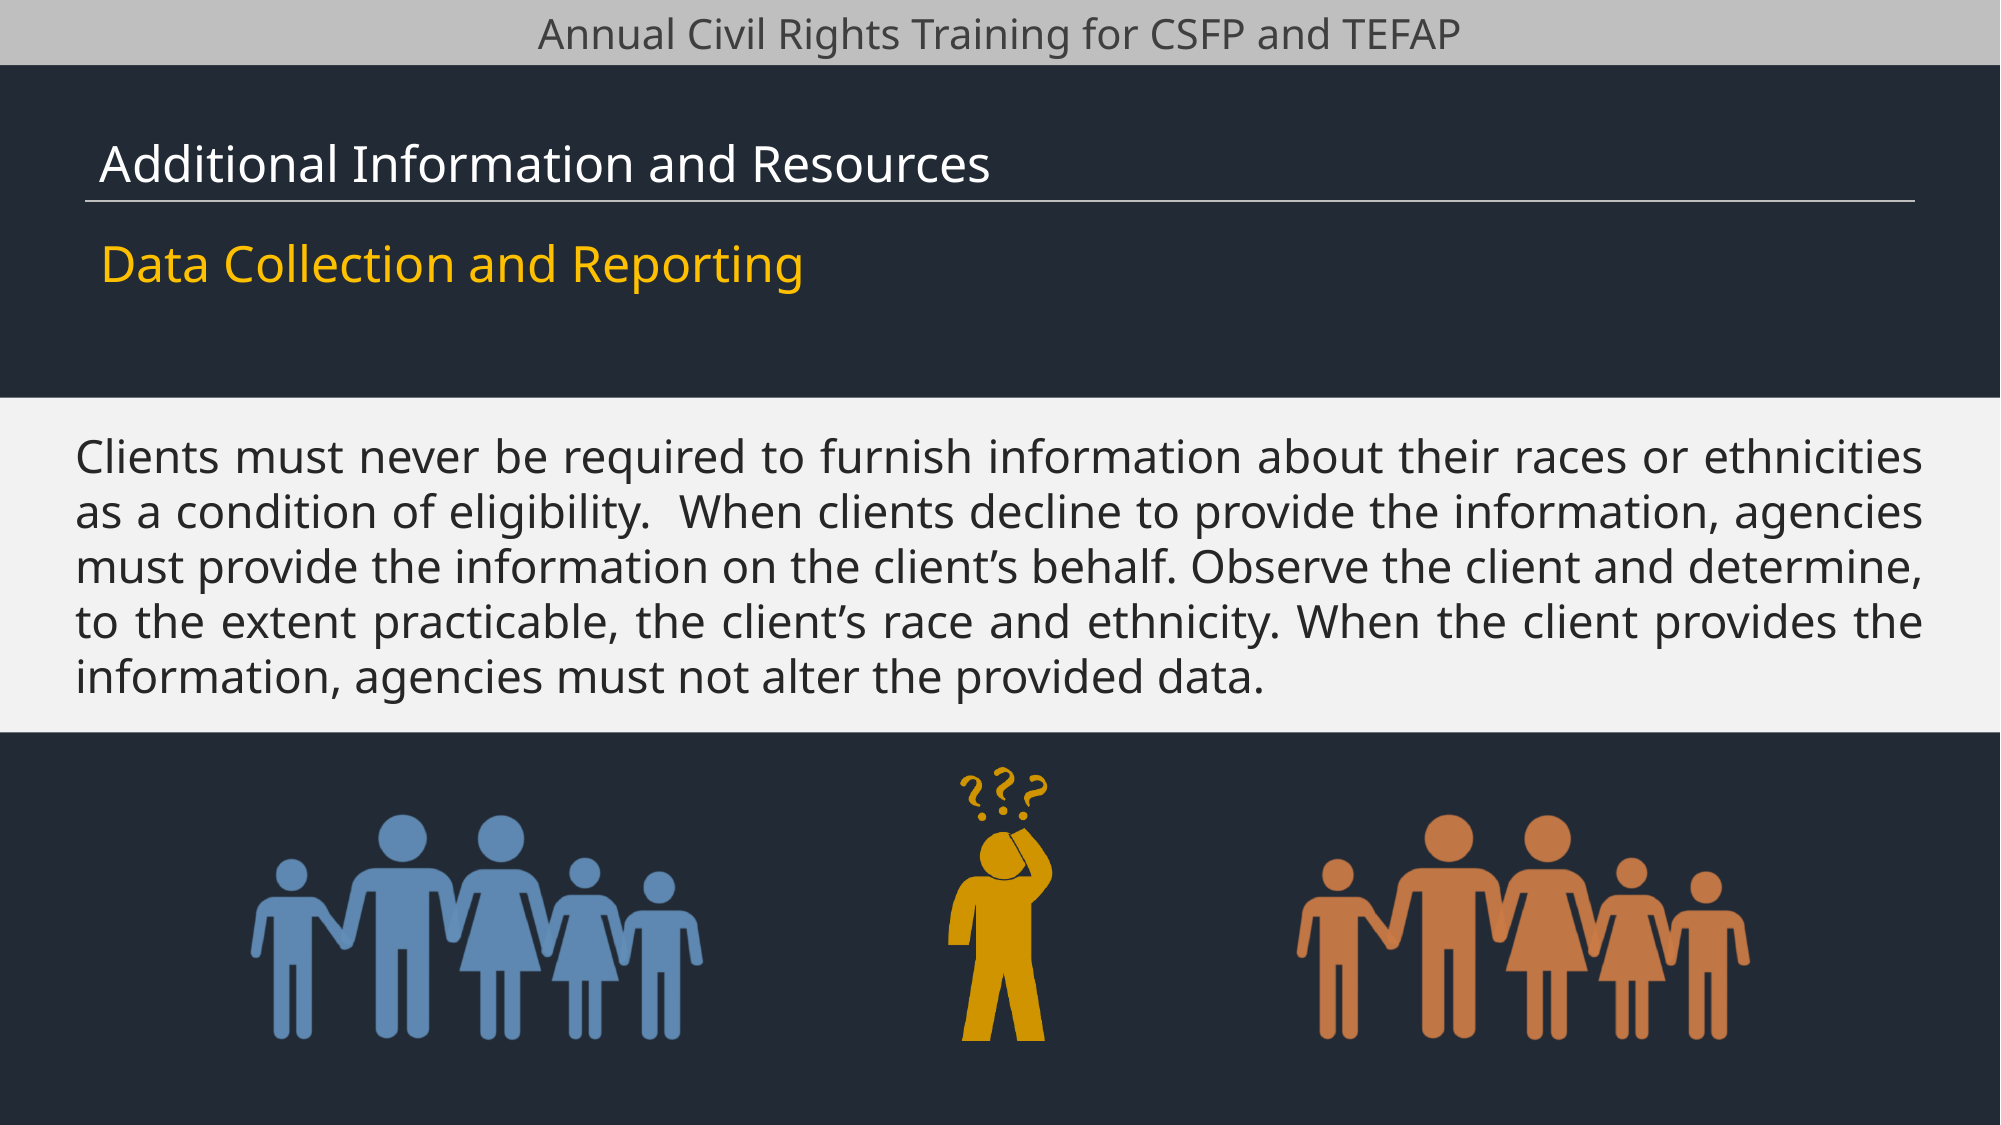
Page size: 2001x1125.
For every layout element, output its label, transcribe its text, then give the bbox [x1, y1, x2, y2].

picture [248, 813, 705, 1041]
text_box Data Collection and Reporting [85, 224, 1916, 300]
text_box Clients must never be required to furnish information about their races or ethnicities as a condition of eligibility. When clients decline to provide the information, agencies must provide the information on the client’s behalf. Observe the client and determine, to the extent practicable, the client’s race and ethnicity. When the client provides the information, agencies must not alter the provided data. [0, 397, 2000, 733]
text_box Annual Civil Rights Training for CSFP and TEFAP [0, 0, 2000, 66]
text_box Additional Information and Resources [84, 124, 1915, 200]
picture [931, 767, 1069, 1041]
picture [1295, 813, 1751, 1041]
